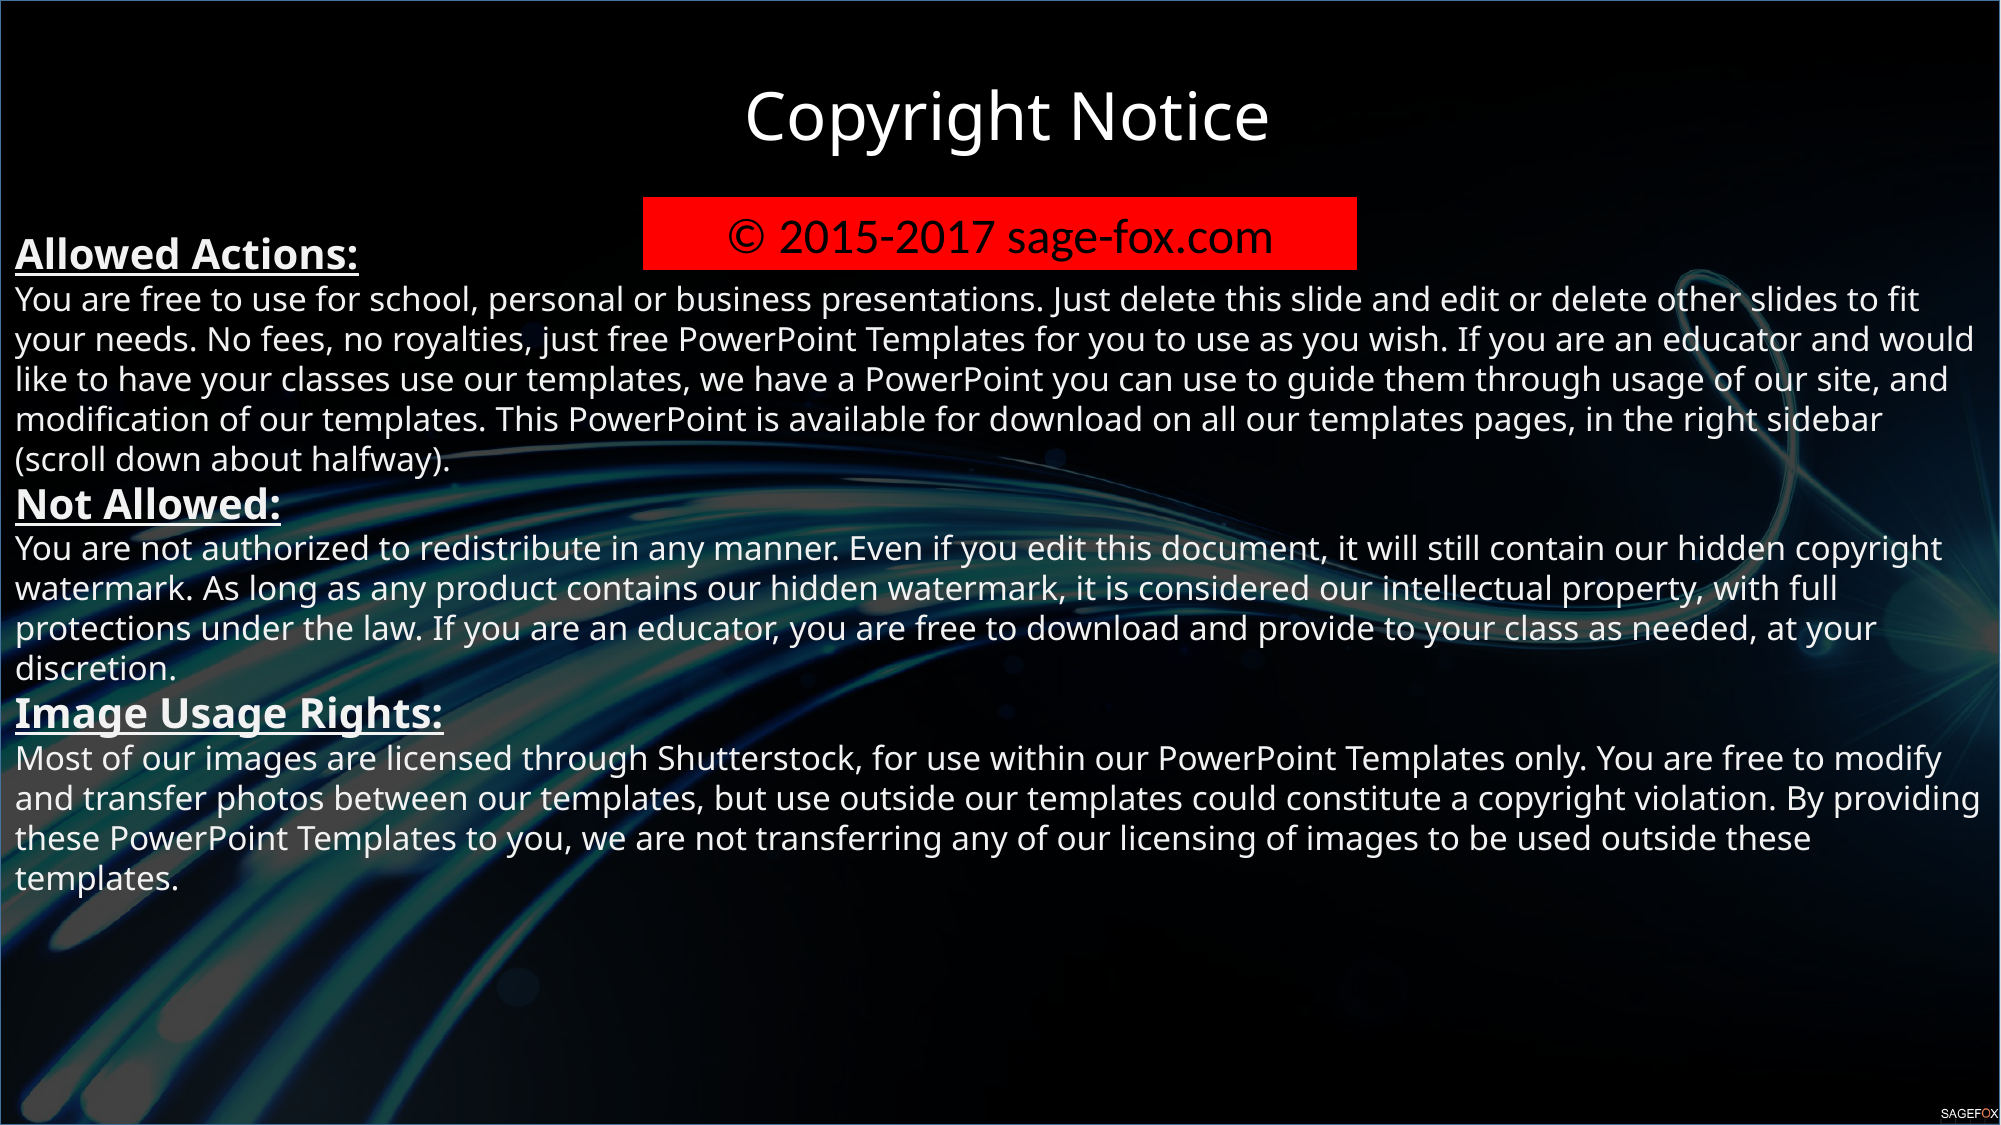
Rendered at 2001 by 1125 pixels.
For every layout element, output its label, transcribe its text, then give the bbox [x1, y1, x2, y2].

title Copyright Notice [493, 60, 1524, 178]
text_box © 2015-2017 sage-fox.com [641, 196, 1358, 272]
text_box Allowed Actions: You are free to use for school, personal or business presentations. Just delete this slide and edit or delete other slides to fit your needs. No fees, no royalties, just free PowerPoint Templates for you to use as you wish. If you are an educator and would like to have your classes use our templates, we have a PowerPoint you can use to guide them through usage of our site, and modification of our templates. This PowerPoint is available for download on all our templates pages, in the right sidebar (scroll down about halfway). Not Allowed: You are not authorized to redistribute in any manner. Even if you edit this document, it will still contain our hidden copyright watermark. As long as any product contains our hidden watermark, it is considered our intellectual property, with full protections under the law. If you are an educator, you are free to download and provide to your class as needed, at your discretion. Image Usage Rights: Most of our images are licensed through Shutterstock, for use within our PowerPoint Templates only. You are free to modify and transfer photos between our templates, but use outside our templates could constitute a copyright violation. By providing these PowerPoint Templates to you, we are not transferring any of our licensing of images to be used outside these templates. [0, 0, 2000, 1125]
